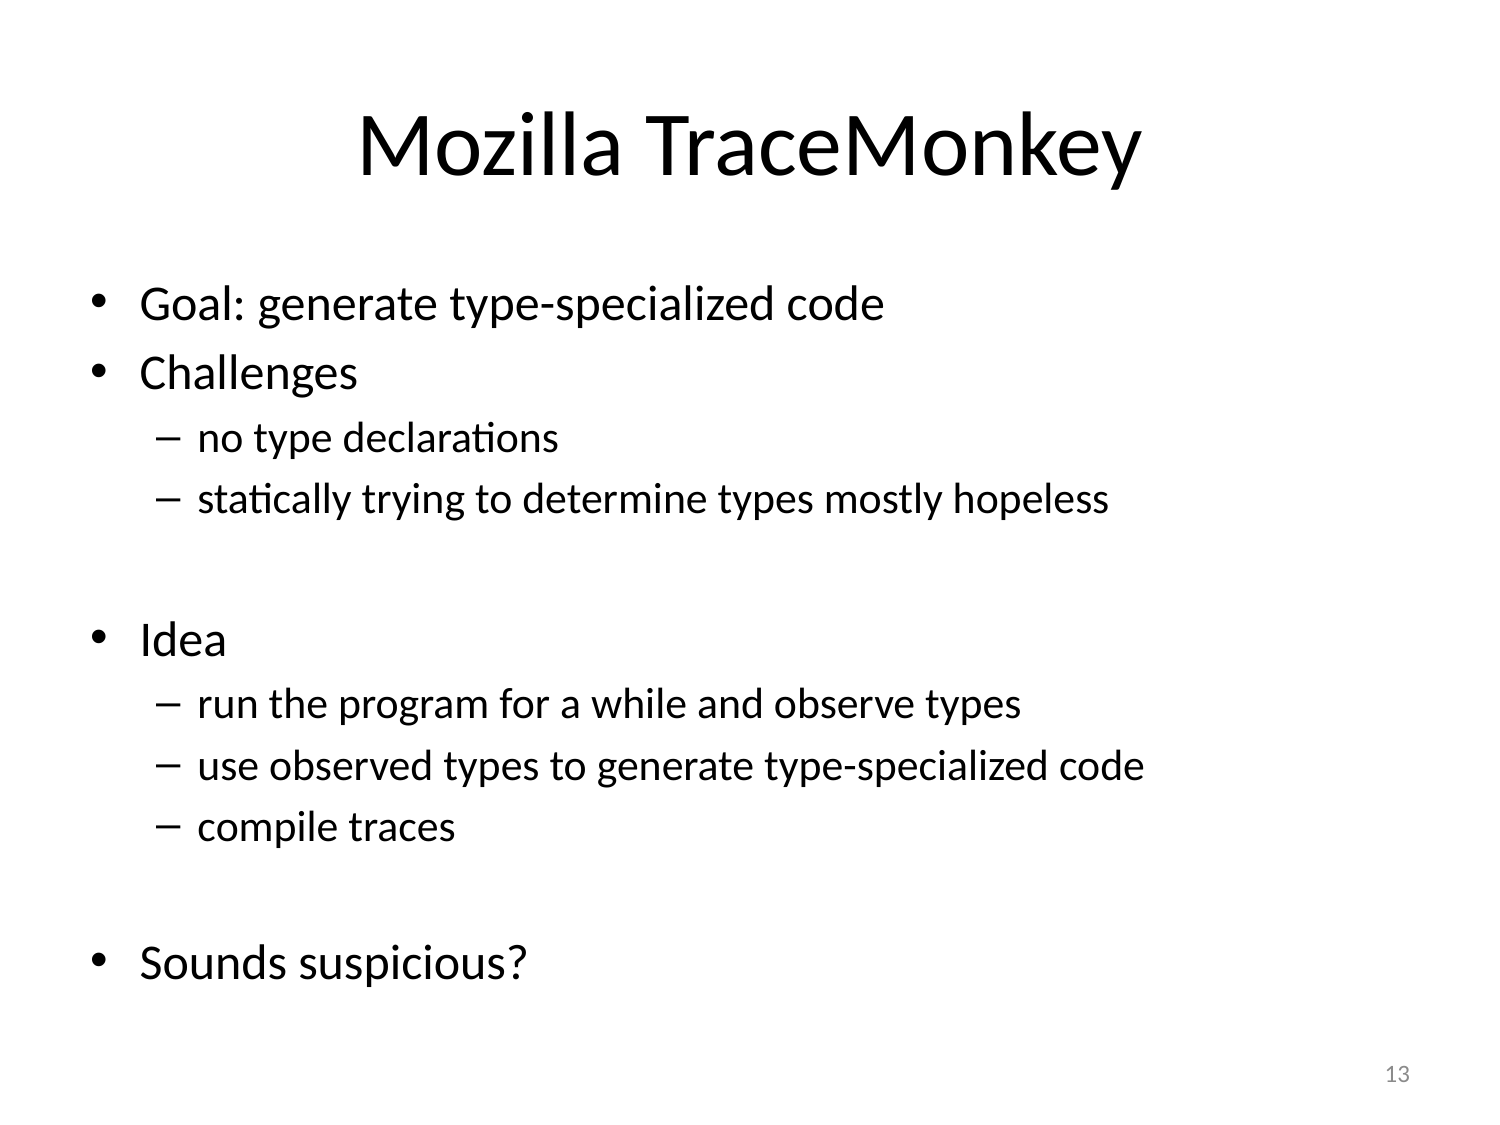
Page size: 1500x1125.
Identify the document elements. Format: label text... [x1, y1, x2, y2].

slide_number 13 [1074, 1042, 1425, 1103]
list Goal: generate type-specialized code Challenges no type declarations statically trying to determine types mostly hopeless Idea run the program for a while and observe types use observed types to generate type-specialized code compile traces Sounds suspicious? [75, 262, 1425, 1005]
title Mozilla TraceMonkey [75, 45, 1425, 233]
